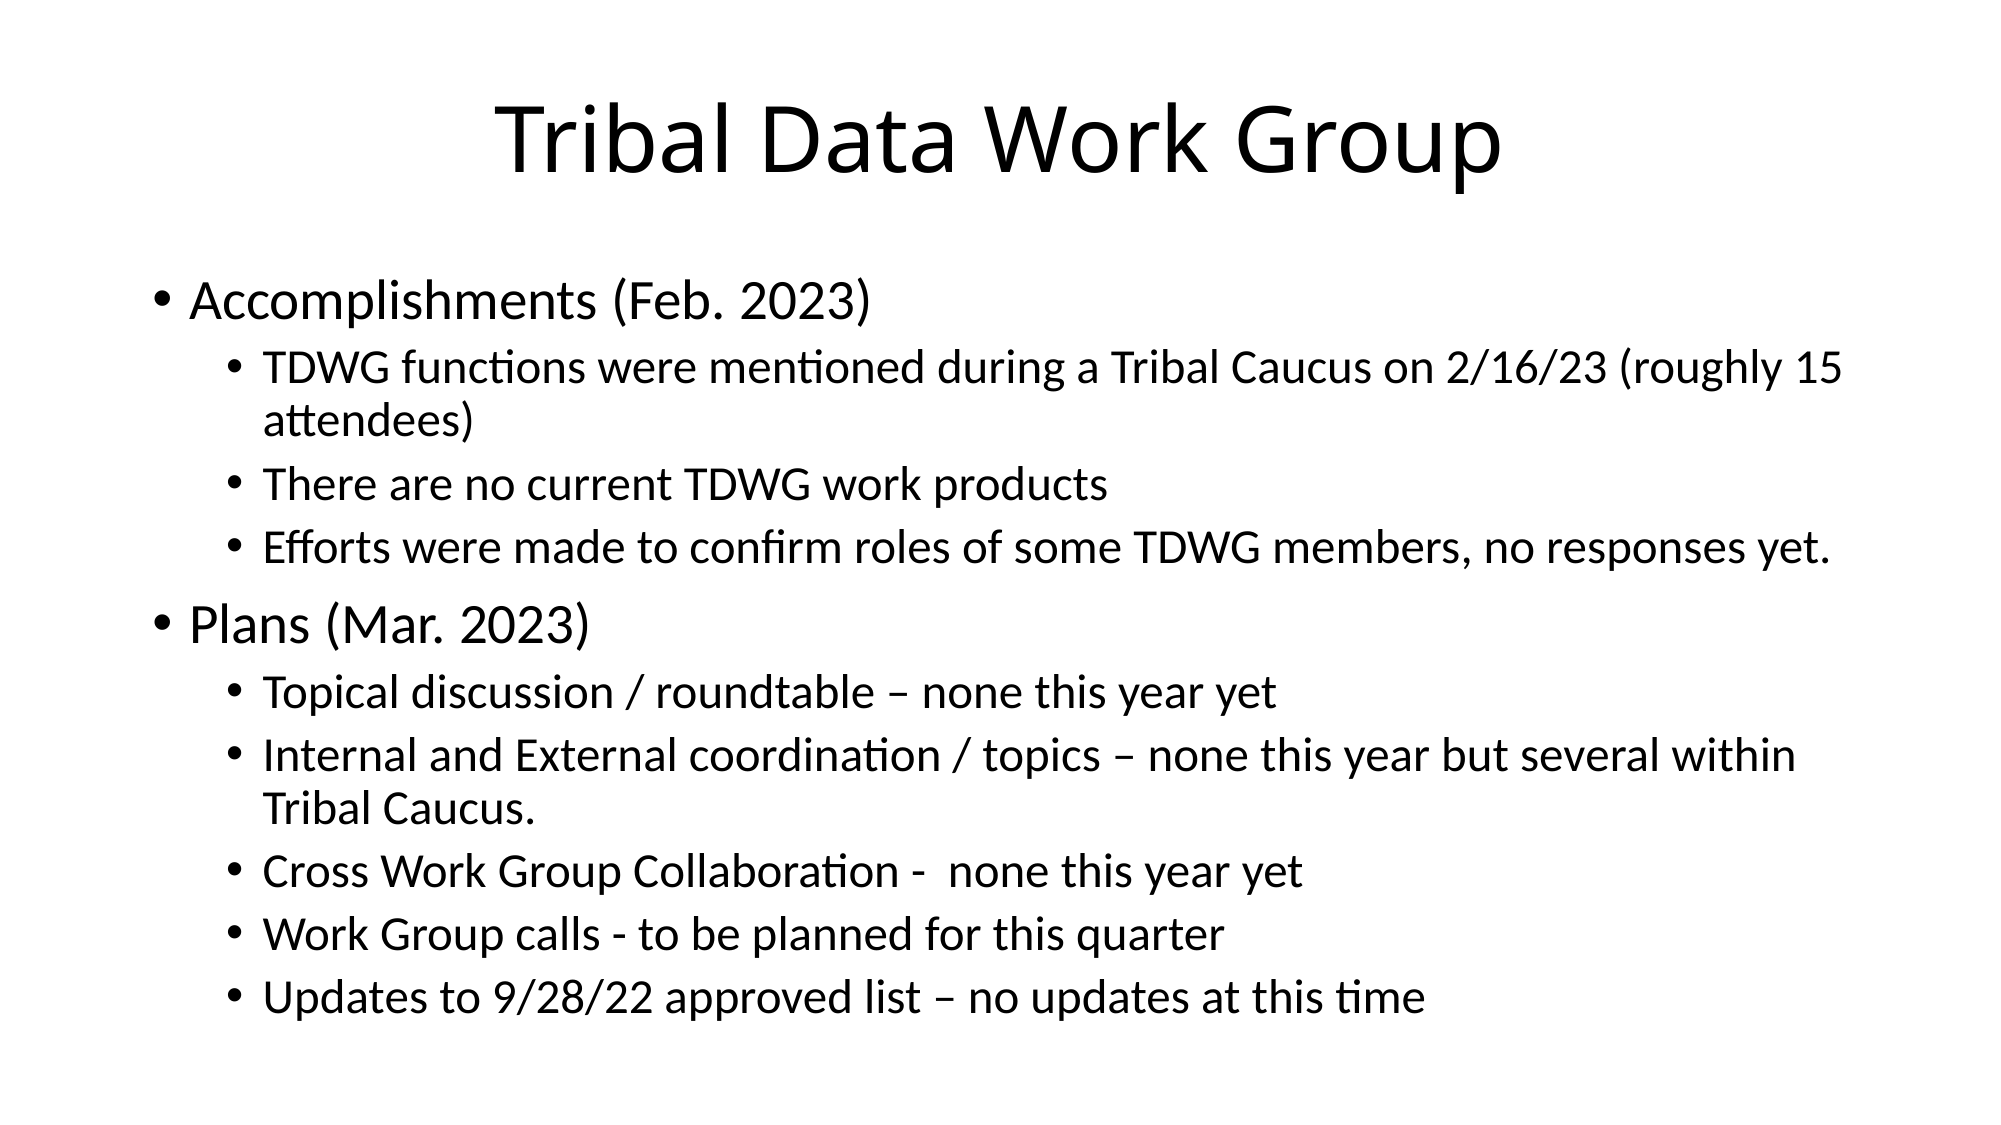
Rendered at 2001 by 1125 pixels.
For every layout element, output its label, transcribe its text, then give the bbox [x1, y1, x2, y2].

title Tribal Data Work Group [137, 22, 1863, 262]
list Accomplishments (Feb. 2023) TDWG functions were mentioned during a Tribal Caucus on 2/16/23 (roughly 15 attendees) There are no current TDWG work products Efforts were made to confirm roles of some TDWG members, no responses yet. Plans (Mar. 2023) Topical discussion / roundtable – none this year yet Internal and External coordination / topics – none this year but several within Tribal Caucus. Cross Work Group Collaboration - none this year yet Work Group calls - to be planned for this quarter Updates to 9/28/22 approved list – no updates at this time [137, 262, 1863, 1088]
